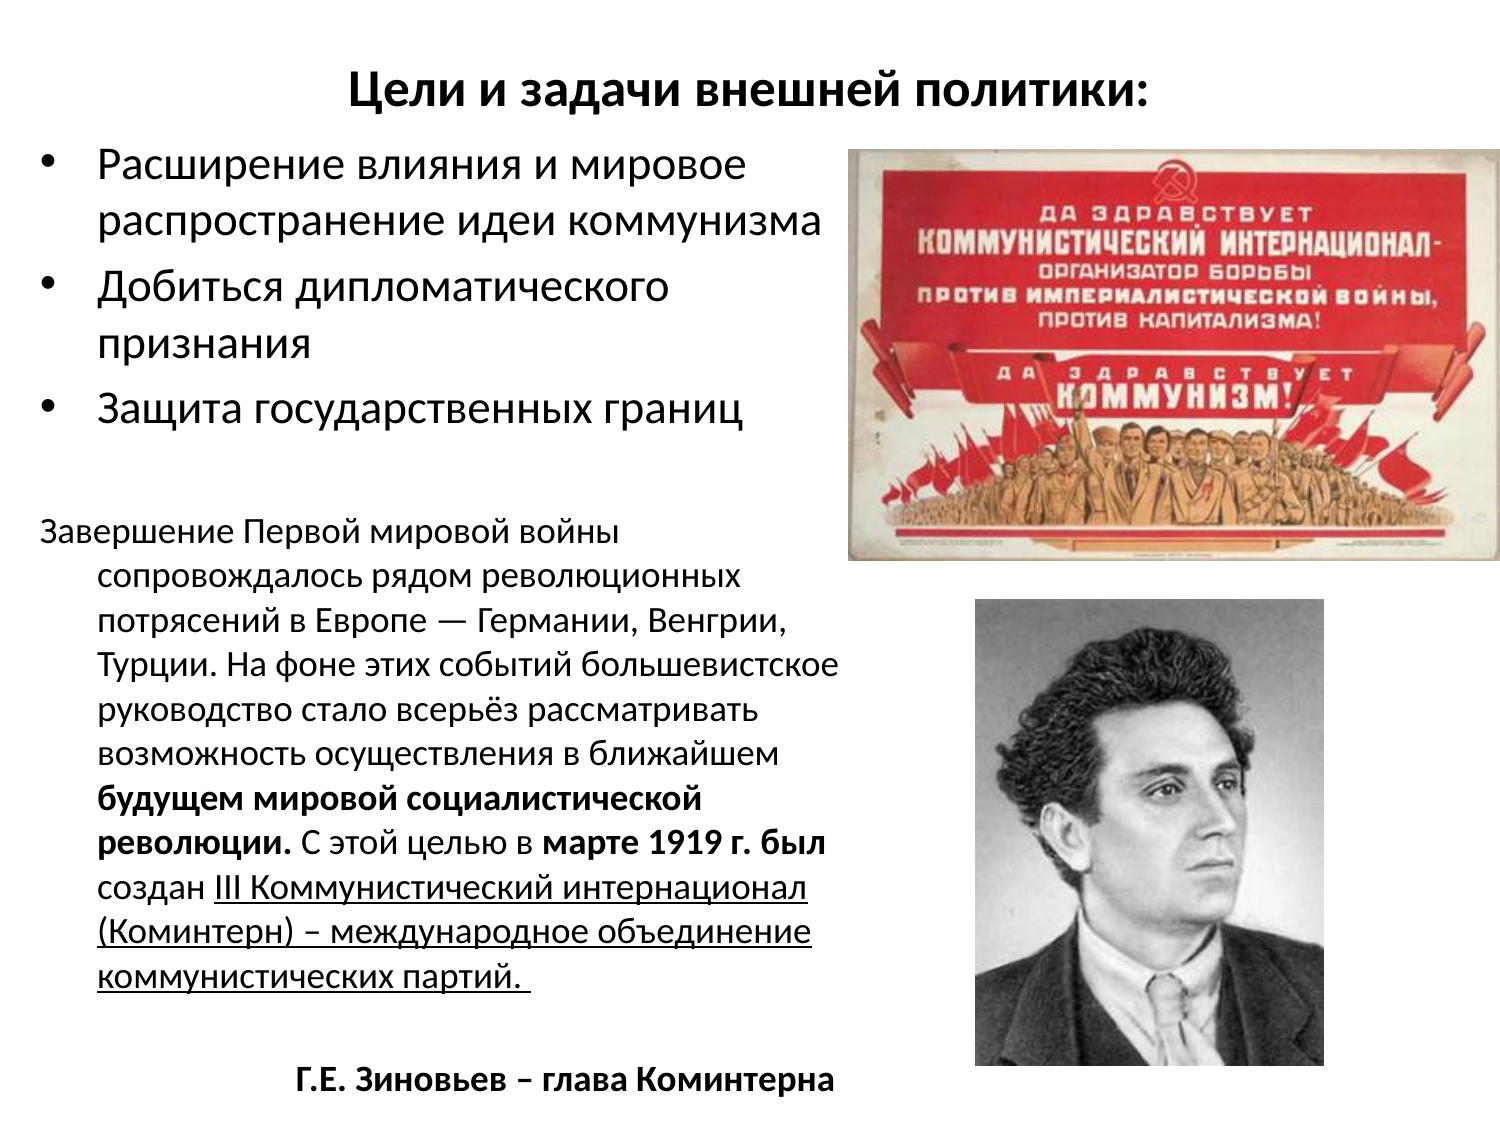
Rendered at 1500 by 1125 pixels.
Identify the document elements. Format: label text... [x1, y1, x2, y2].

list Расширение влияния и мировое распространение идеи коммунизма Добиться дипломатического признания Защита государственных границ Завершение Первой мировой войны сопровождалось рядом революционных потрясений в Европе — Германии, Венгрии, Турции. На фоне этих событий большевистское руководство стало всерьёз рассматривать возможность осуществления в ближайшем будущем мировой социалистической революции. С этой целью в марте 1919 г. был создан ІІІ Коммунистический интернационал (Коминтерн) – международное объединение коммунистических партий. Г.Е. Зиновьев – глава Коминтерна [24, 125, 900, 1125]
title Цели и задачи внешней политики: [75, 45, 1425, 125]
picture [974, 599, 1324, 1066]
picture [848, 149, 1500, 562]
